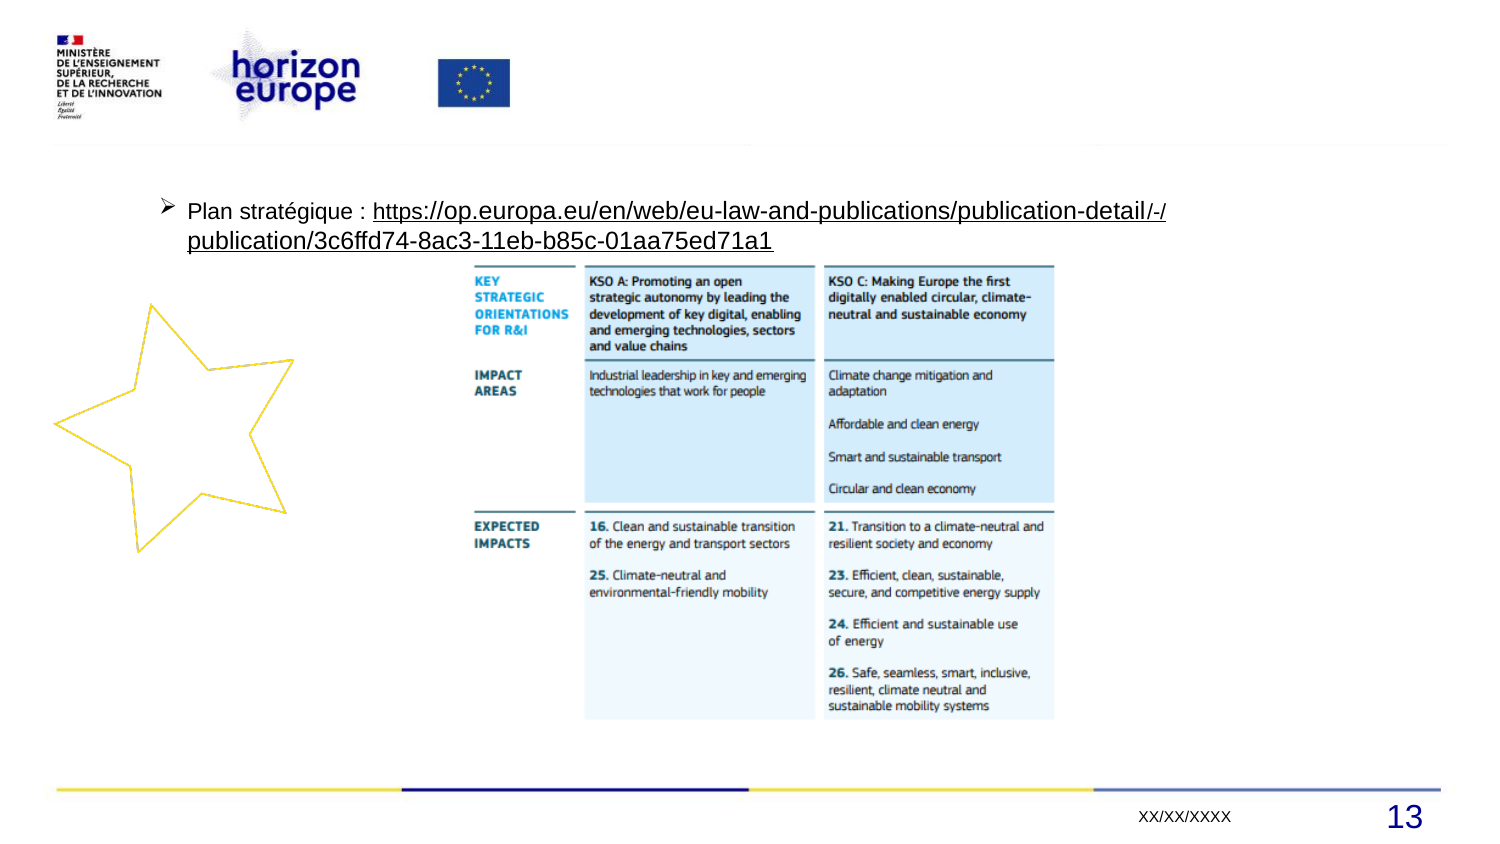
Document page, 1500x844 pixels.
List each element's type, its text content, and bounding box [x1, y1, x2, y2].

slide_number XX/XX/XXXX [1054, 799, 1246, 844]
picture [0, 0, 1500, 844]
text_box Plan stratégique : https://op.europa.eu/en/web/eu-law-and-publications/publication-detail/-/publication/3c6ffd74-8ac3-11eb-b85c-01aa75ed71a1 [144, 186, 1419, 290]
slide_number 13 [1246, 788, 1438, 844]
